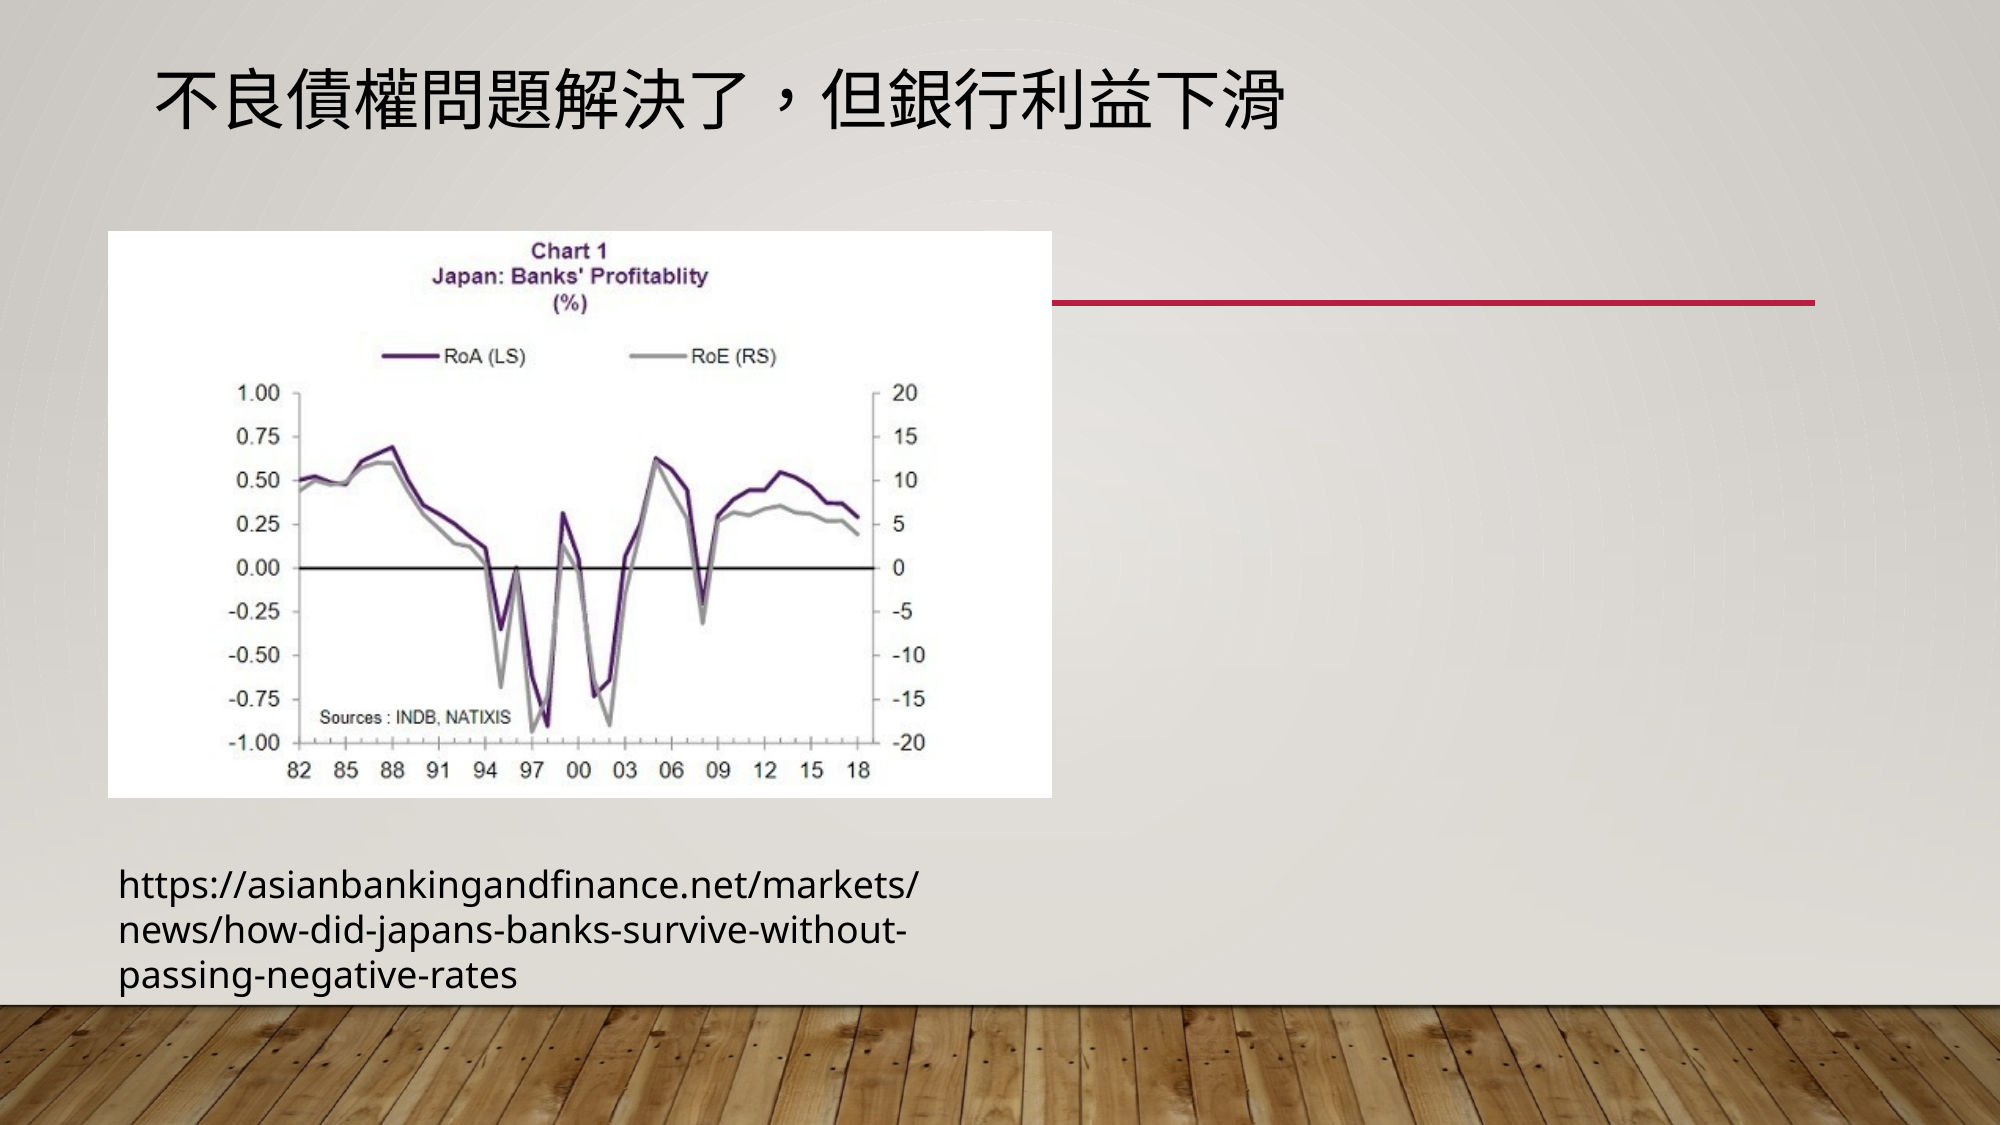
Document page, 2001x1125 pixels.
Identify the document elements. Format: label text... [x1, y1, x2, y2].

text_box https://asianbankingandfinance.net/markets/news/how-did-japans-banks-survive-without-passing-negative-rates [103, 853, 1057, 1004]
picture [0, 1005, 2000, 1125]
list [108, 231, 1052, 798]
title 不良債權問題解決了，但銀行利益下滑 [138, 59, 1714, 232]
